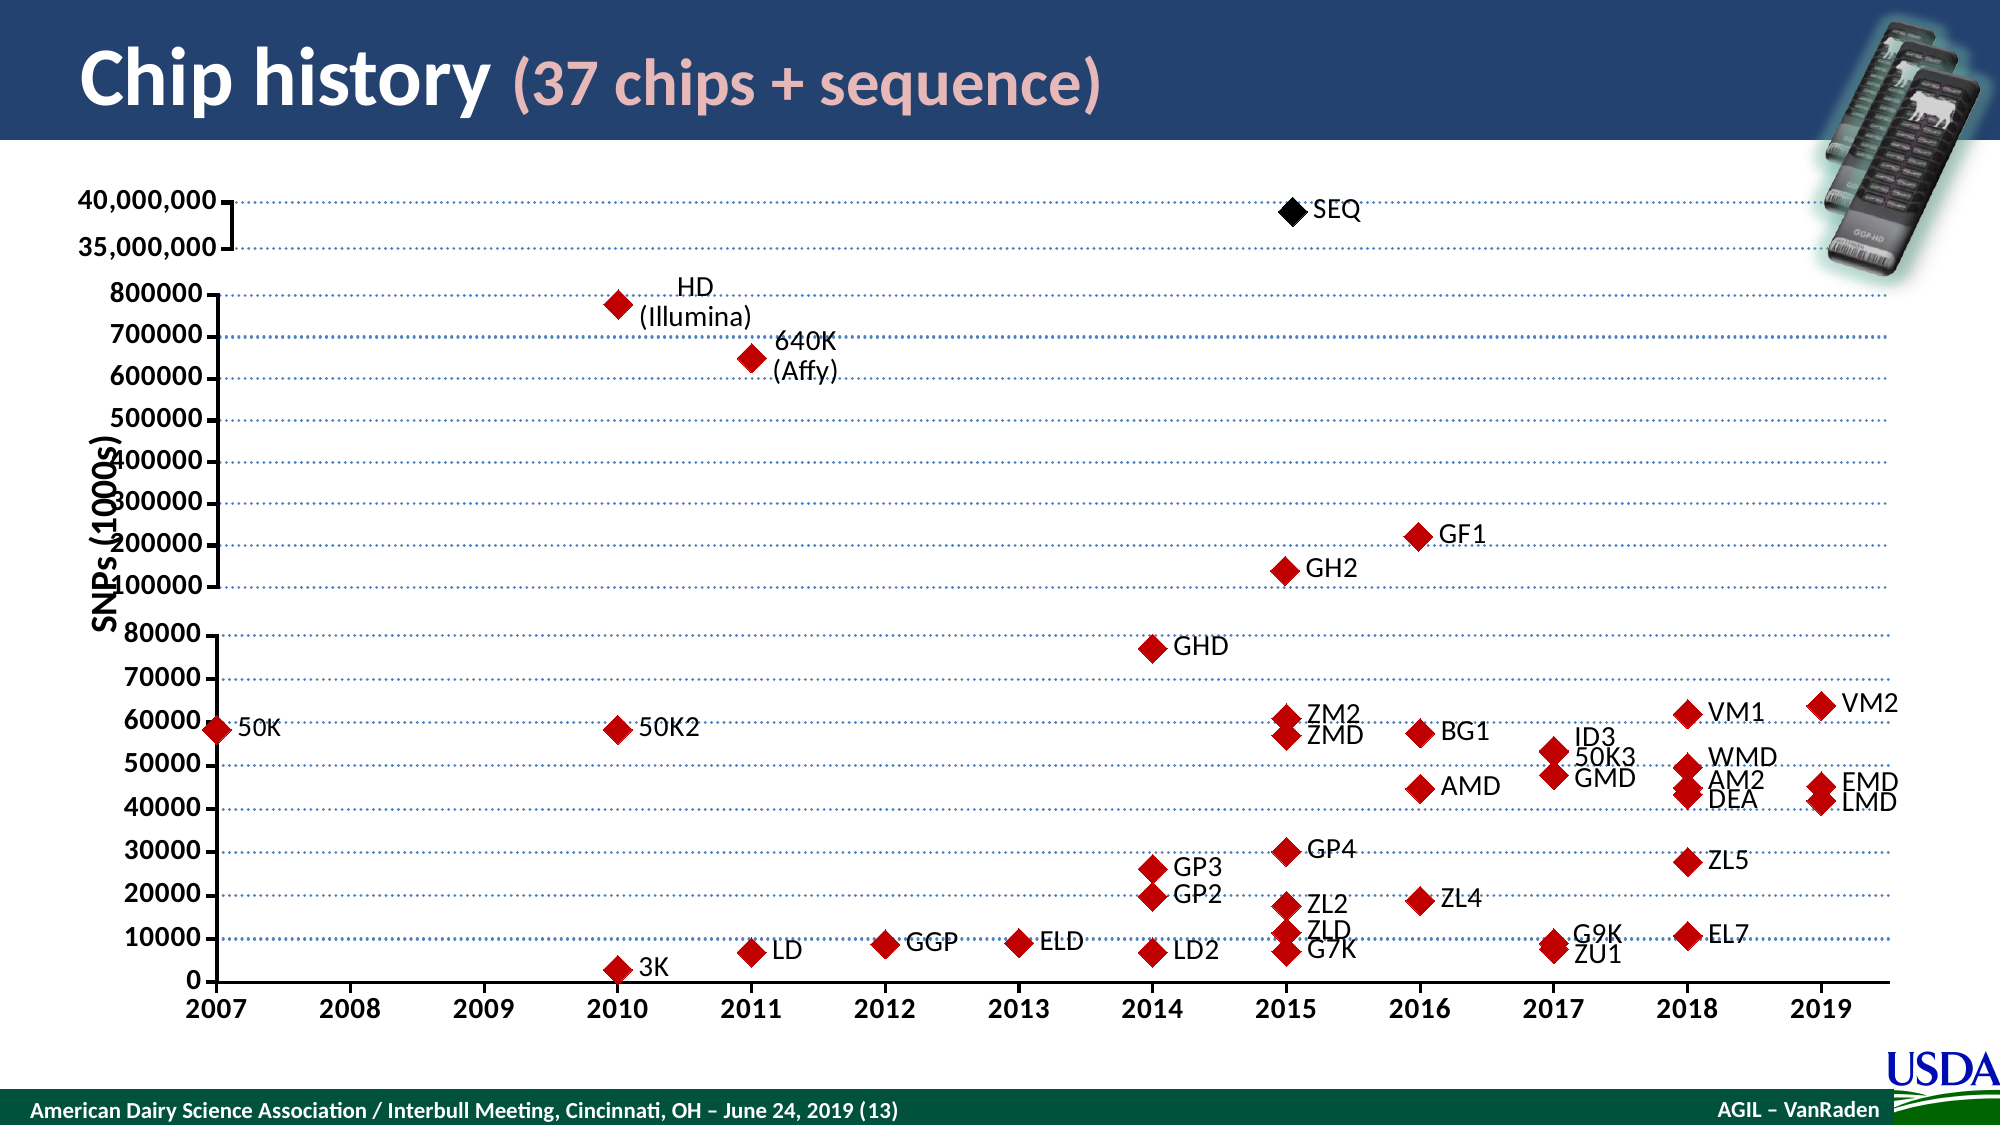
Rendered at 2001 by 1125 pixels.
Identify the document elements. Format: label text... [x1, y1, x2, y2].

picture [1770, 0, 2000, 329]
picture [1887, 1051, 2000, 1125]
title Chip history (37 chips + sequence) [80, 20, 1765, 125]
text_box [75, 181, 1948, 1032]
